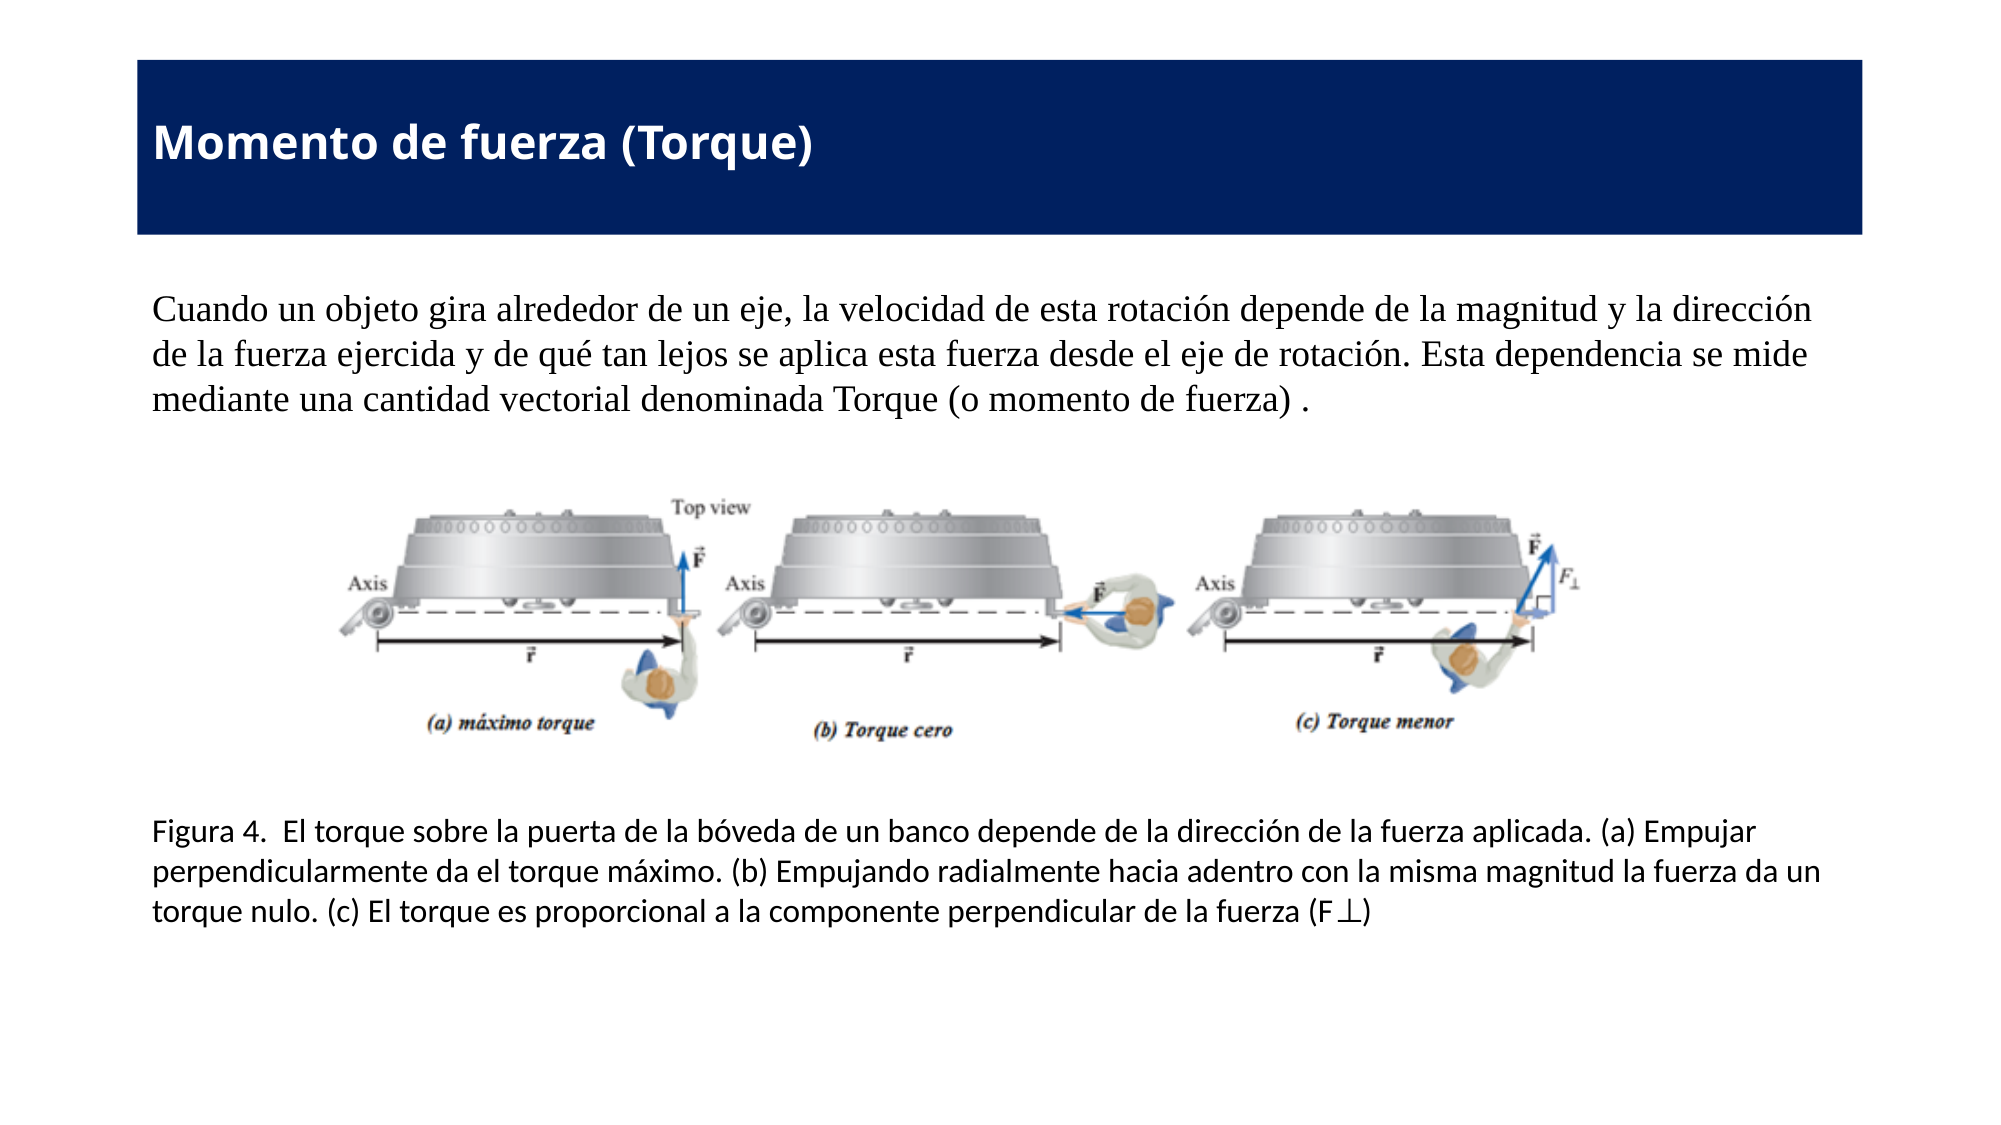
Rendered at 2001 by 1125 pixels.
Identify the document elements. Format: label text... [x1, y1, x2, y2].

text_box Figura 4. El torque sobre la puerta de la bóveda de un banco depende de la dirección de la fuerza aplicada. (a) Empujar perpendicularmente da el torque máximo. (b) Empujando radialmente hacia adentro con la misma magnitud la fuerza da un torque nulo. (c) El torque es proporcional a la componente perpendicular de la fuerza (F⊥) [137, 801, 1863, 937]
title Momento de fuerza (Torque) [137, 59, 1863, 235]
picture [310, 431, 1598, 786]
